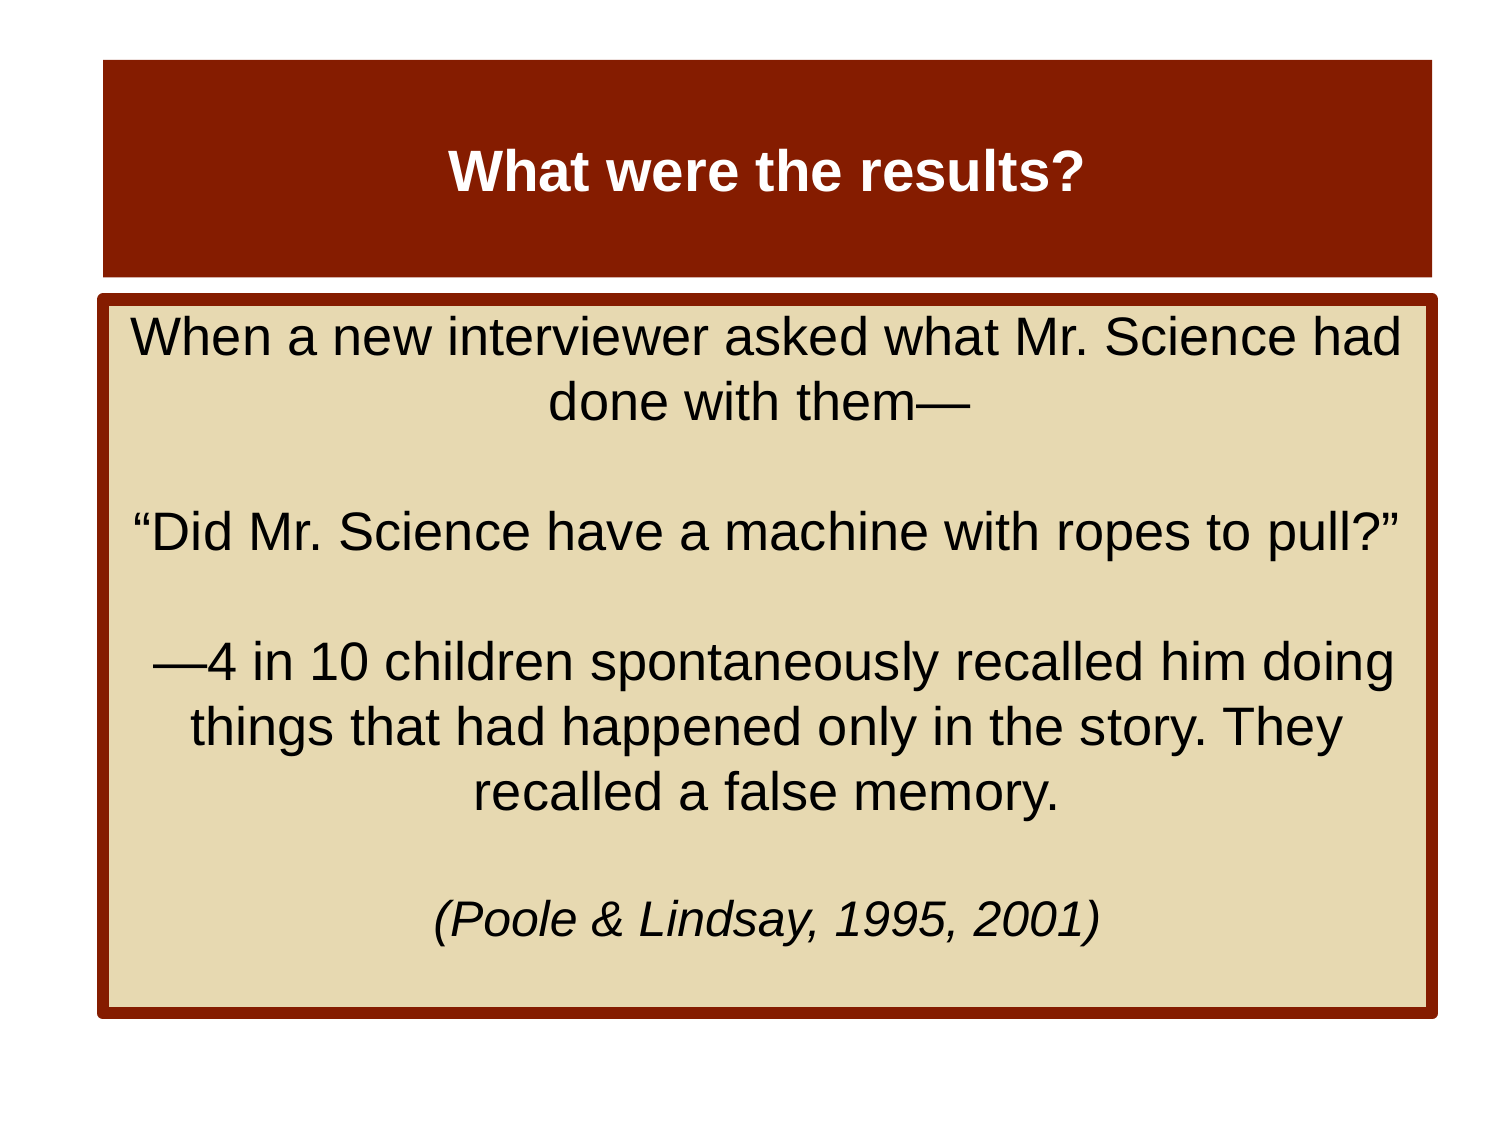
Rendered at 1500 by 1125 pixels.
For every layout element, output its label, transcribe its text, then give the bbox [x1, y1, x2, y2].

list When a new interviewer asked what Mr. Science had done with them— “Did Mr. Science have a machine with ropes to pull?” —4 in 10 children spontaneously recalled him doing things that had happened only in the story. They recalled a false memory. (Poole & Lindsay, 1995, 2001) [97, 293, 1438, 1019]
title What were the results? [103, 59, 1433, 278]
